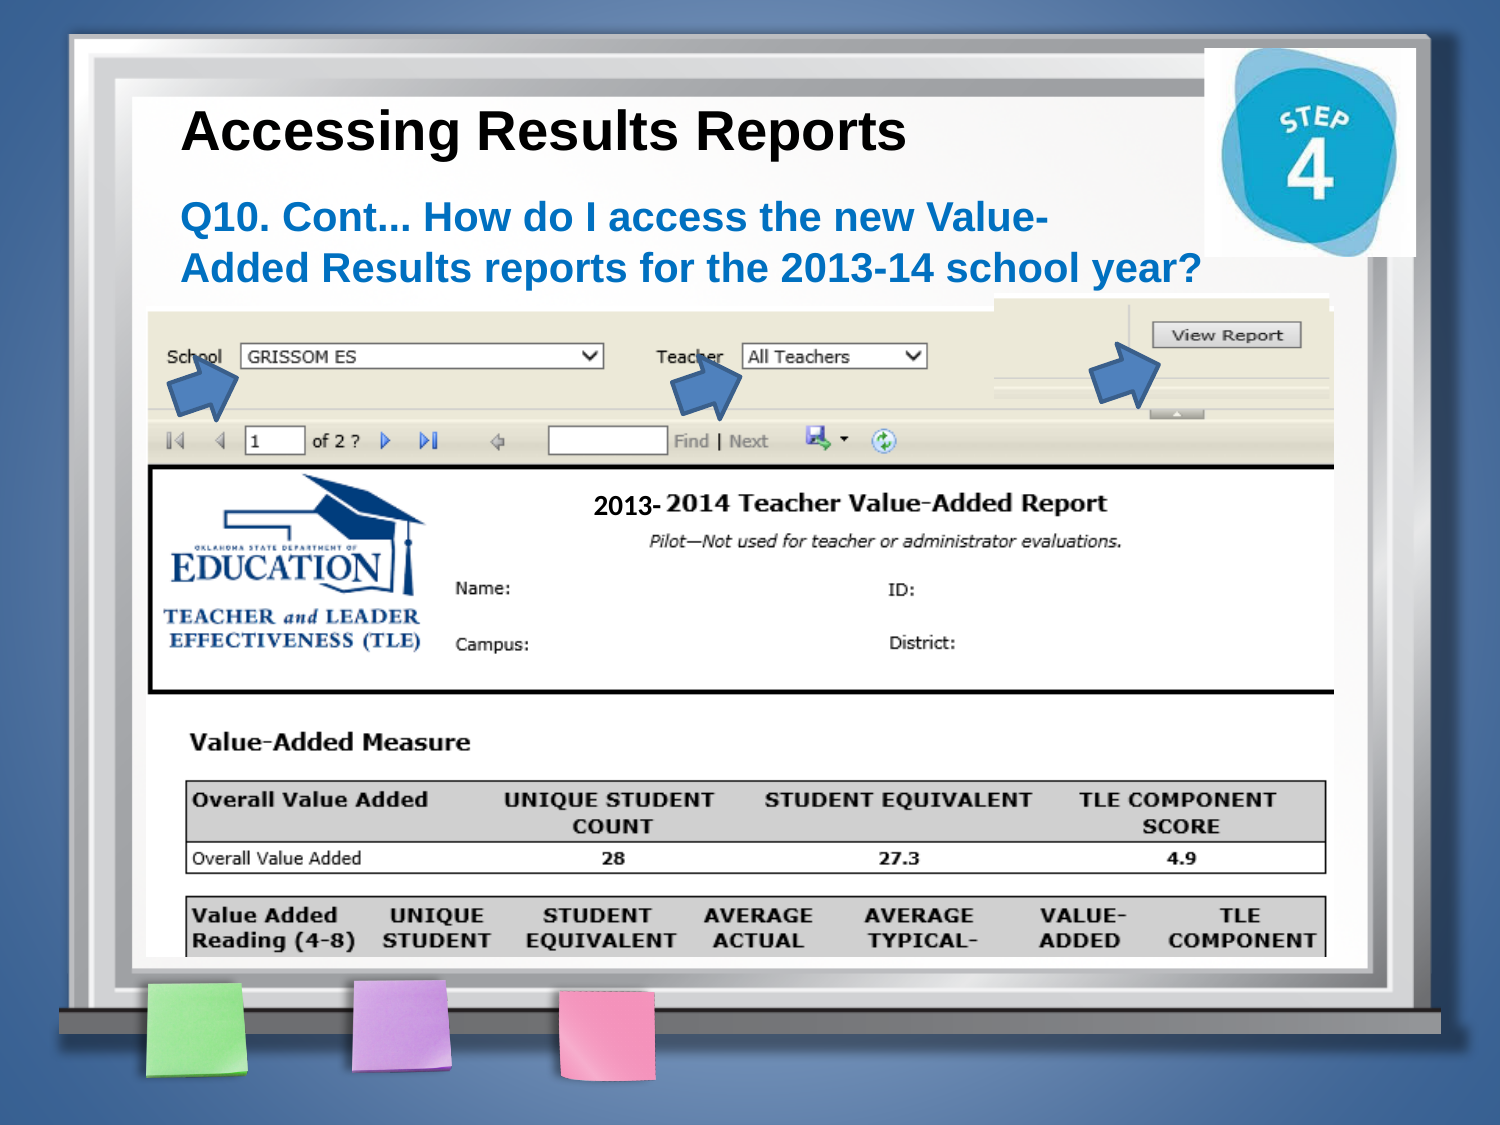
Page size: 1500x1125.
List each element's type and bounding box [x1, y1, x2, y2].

text_box [164, 73, 1361, 300]
picture [0, 0, 1500, 1125]
